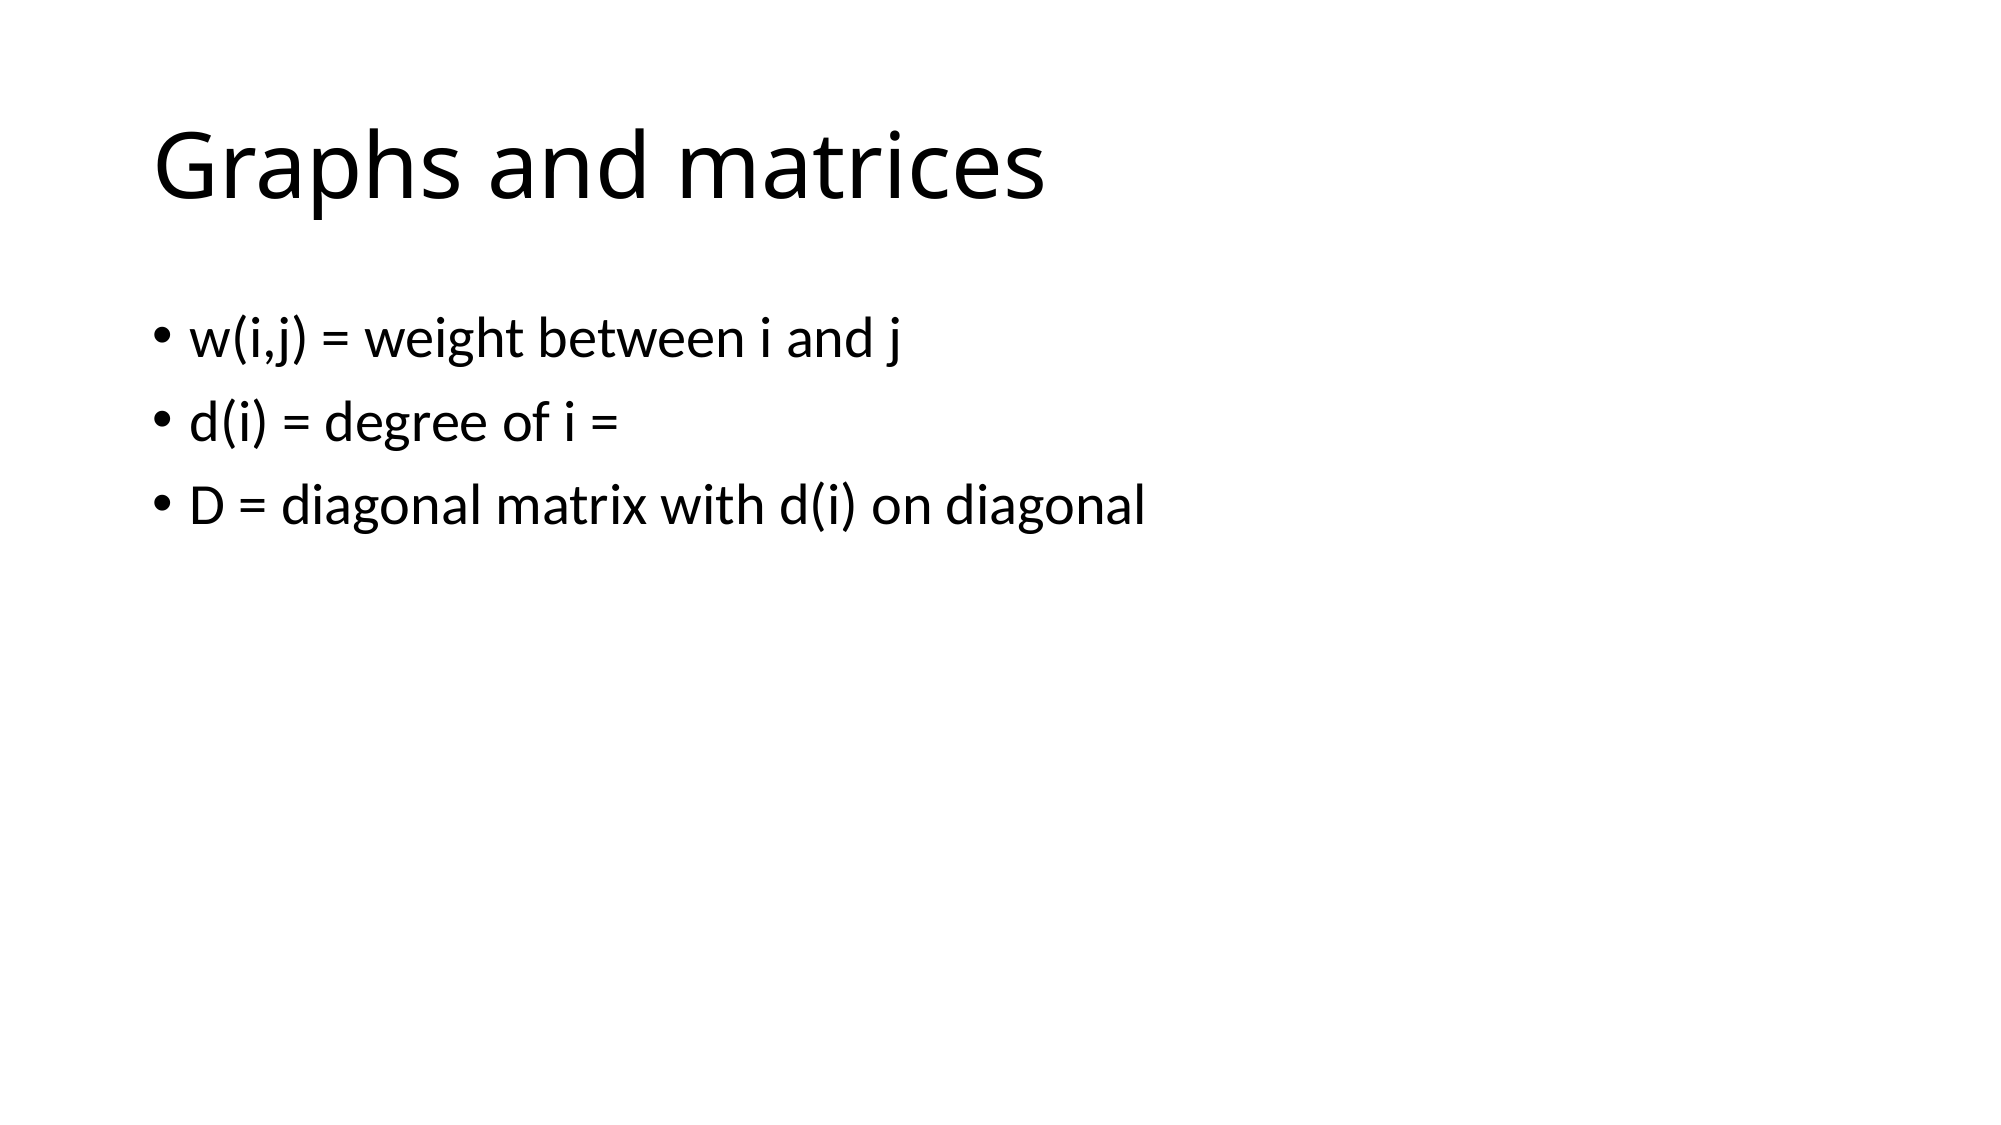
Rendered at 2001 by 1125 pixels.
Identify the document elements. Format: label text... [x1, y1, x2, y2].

title Graphs and matrices [137, 59, 1863, 278]
